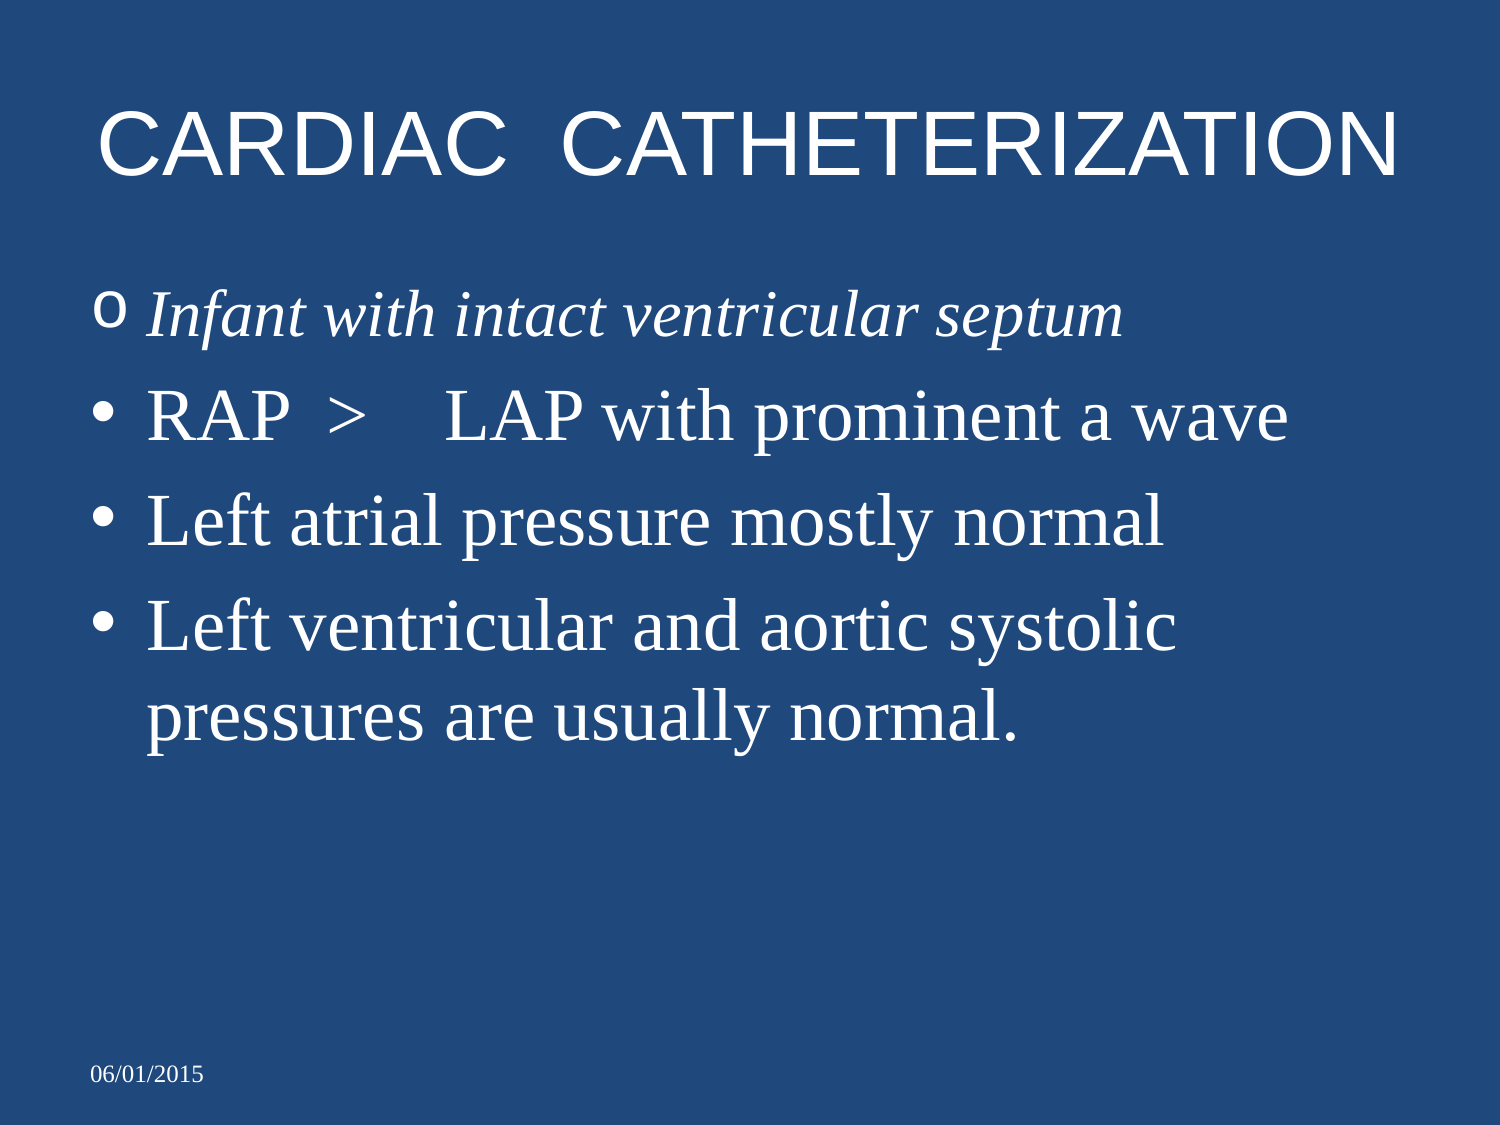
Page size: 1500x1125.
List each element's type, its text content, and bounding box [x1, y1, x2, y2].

title CARDIAC CATHETERIZATION [75, 45, 1425, 233]
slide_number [75, 1042, 425, 1103]
list Infant with intact ventricular septum RAP > LAP with prominent a wave Left atrial pressure mostly normal Left ventricular and aortic systolic pressures are usually normal. [75, 262, 1425, 1005]
